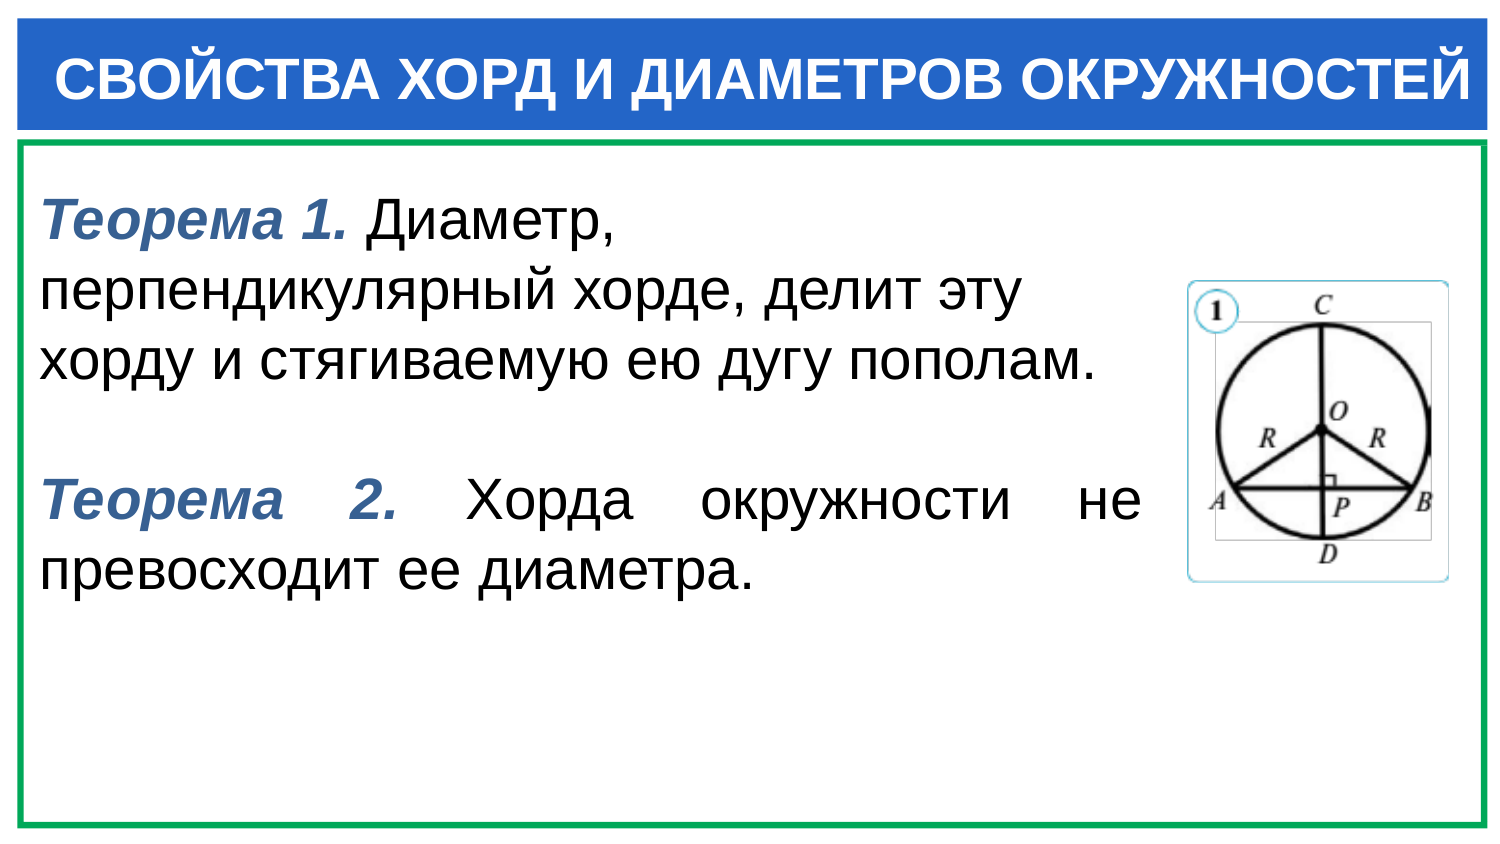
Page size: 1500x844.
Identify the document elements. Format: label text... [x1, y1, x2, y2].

text_box СВОЙСТВА ХОРД И ДИАМЕТРОВ ОКРУЖНОСТЕЙ [26, 41, 1500, 112]
text_box Теорема 1. Диаметр, перпендикулярный хорде, делит эту хорду и стягиваемую ею дугу пополам. Теорема 2. Хорда окружности не превосходит ее диаметра. [25, 173, 1158, 719]
picture [1186, 279, 1450, 583]
